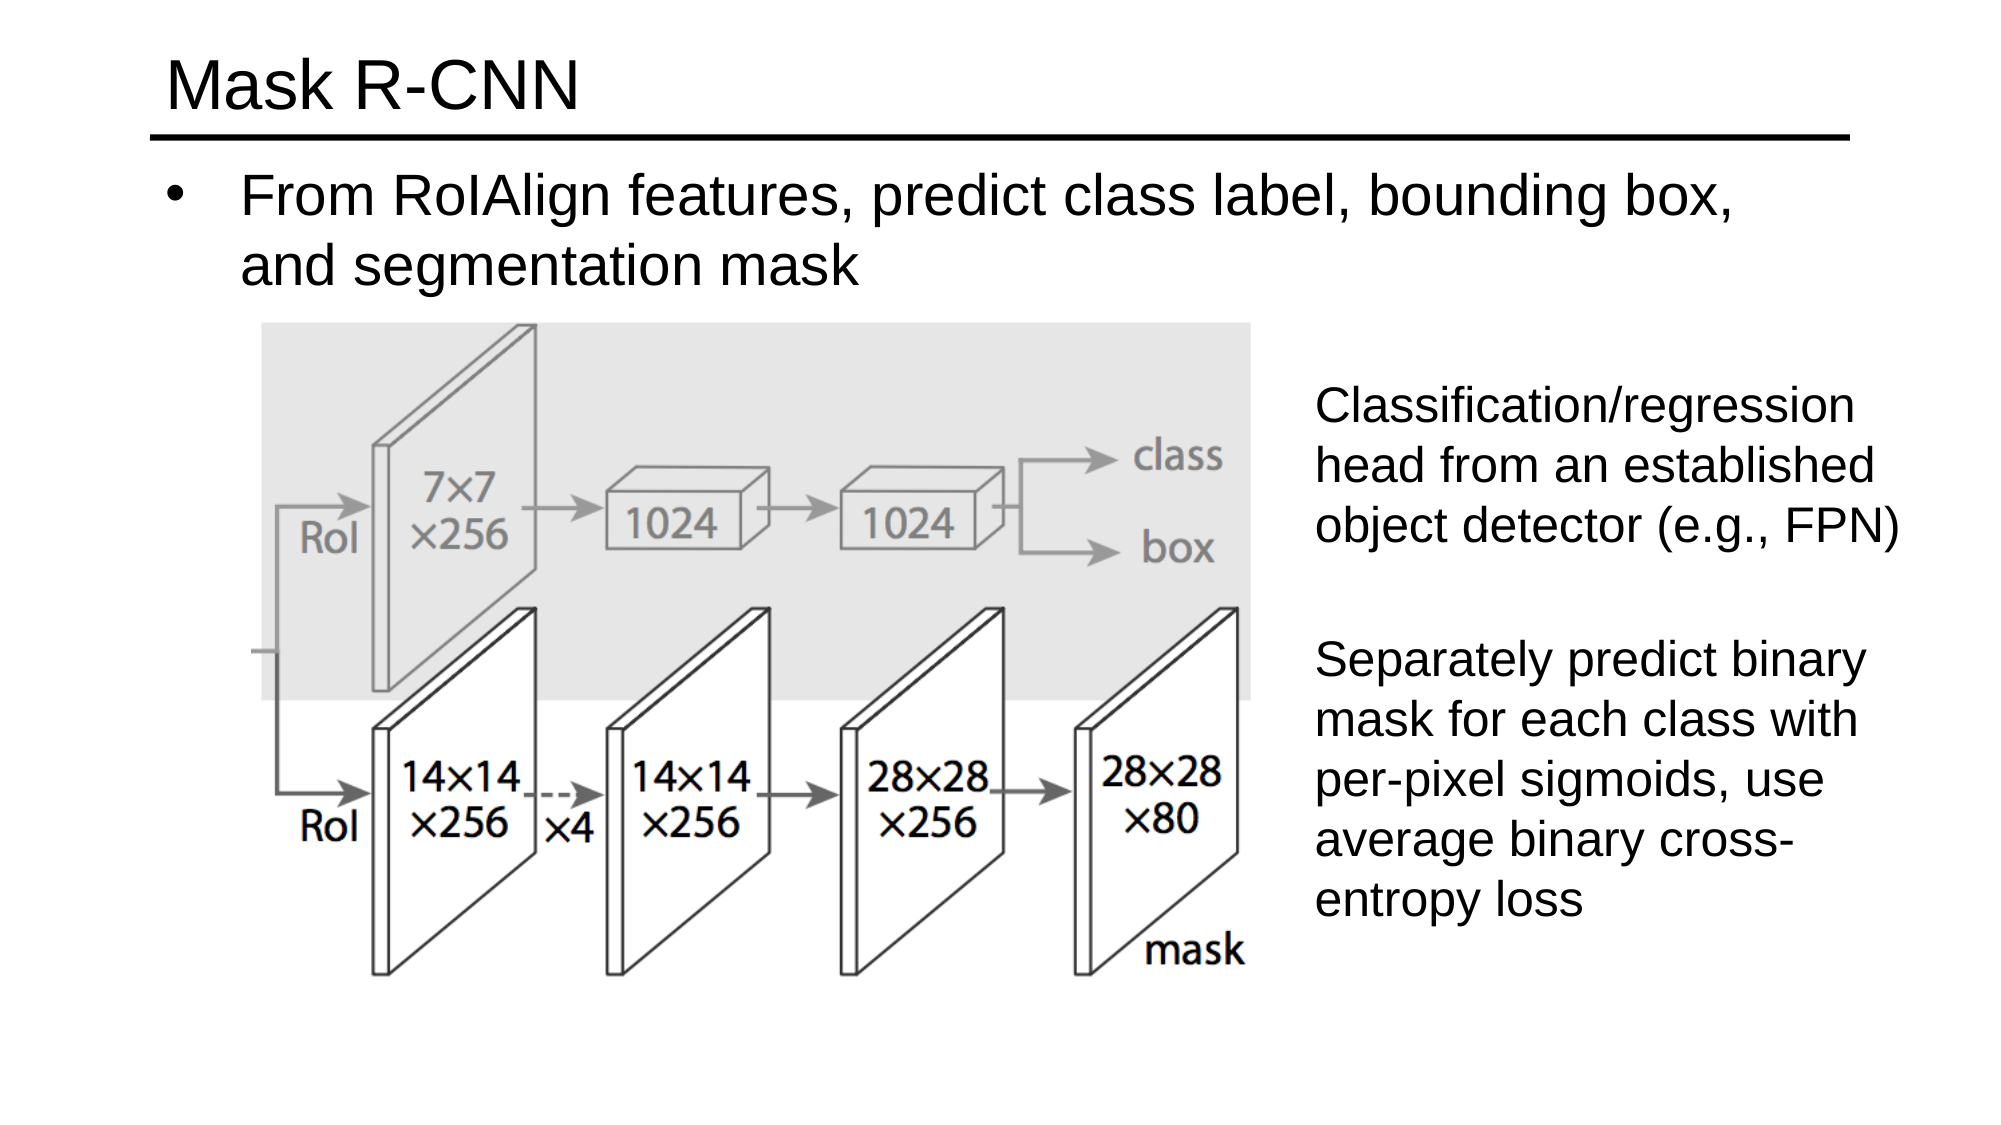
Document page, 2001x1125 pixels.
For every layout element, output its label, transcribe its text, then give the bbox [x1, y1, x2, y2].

list From RoIAlign features, predict class label, bounding box, and segmentation mask [149, 149, 1851, 1013]
text_box Classification/regression head from an established object detector (e.g., FPN) [1299, 365, 1938, 561]
title Mask R-CNN [149, 12, 1851, 149]
text_box Separately predict binary mask for each class with per-pixel sigmoids, use average binary cross-entropy loss [1299, 619, 1888, 935]
picture [250, 312, 1263, 990]
